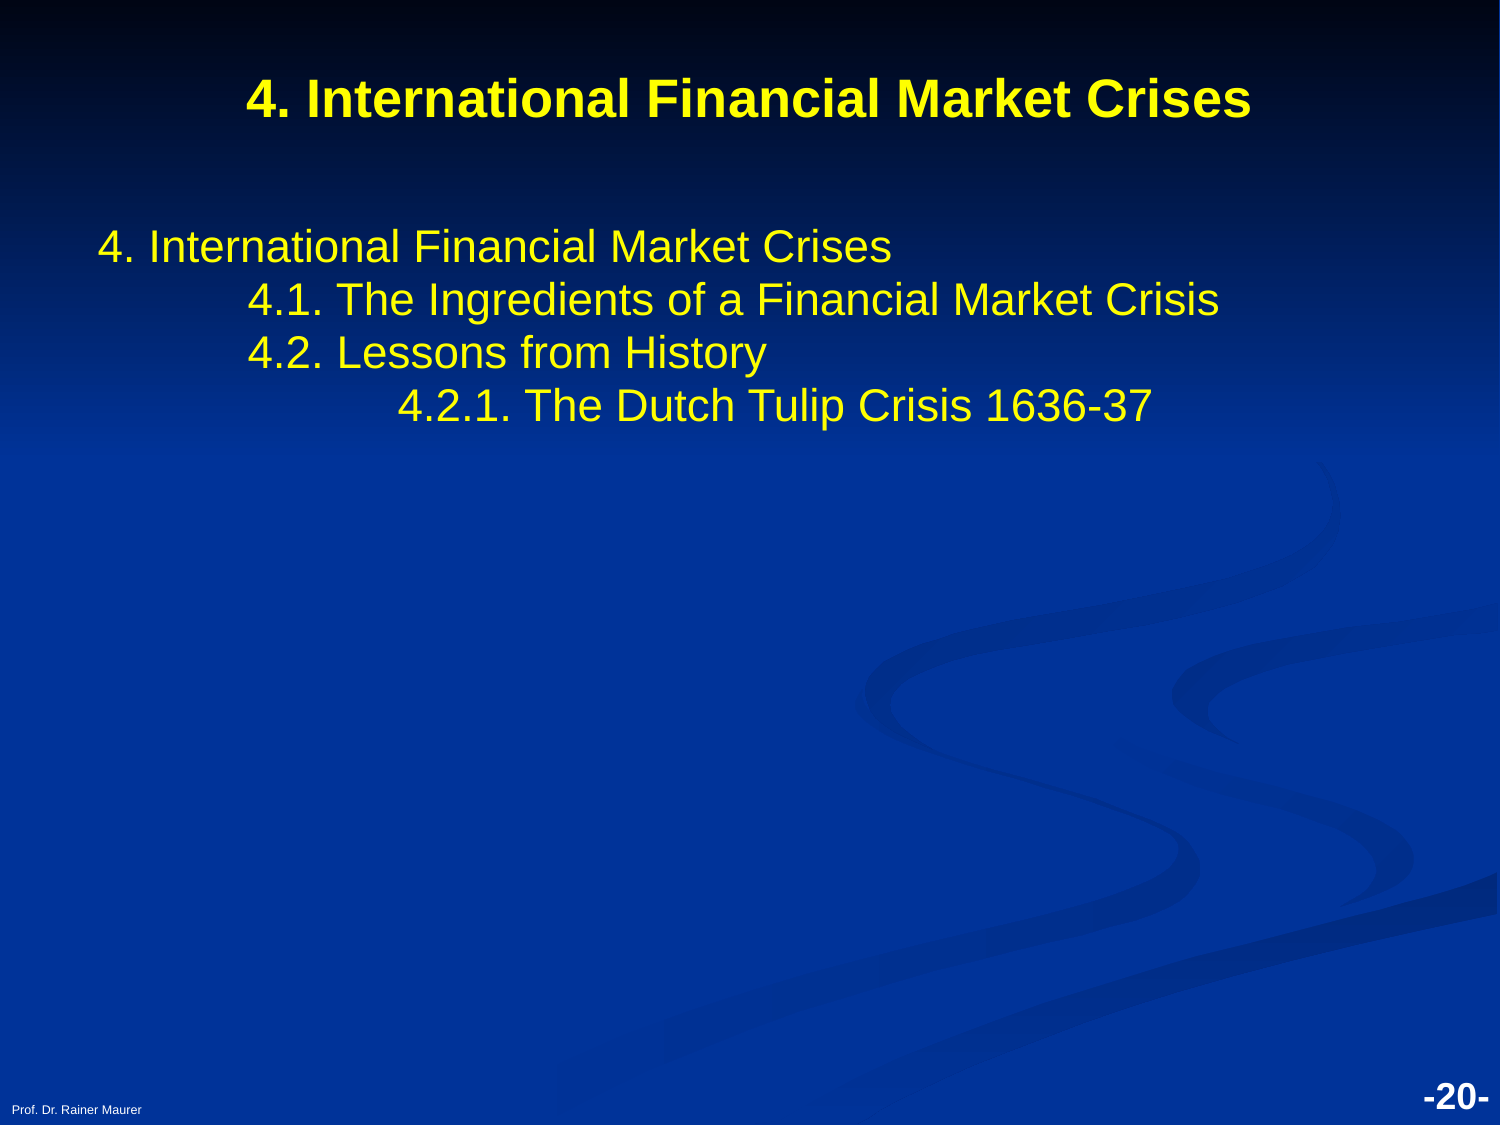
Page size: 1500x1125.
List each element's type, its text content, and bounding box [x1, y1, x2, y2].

list 4. International Financial Market Crises 4.1. The Ingredients of a Financial Market Crisis 4.2. Lessons from History 4.2.1. The Dutch Tulip Crisis 1636-37 [82, 219, 1475, 1088]
footer Prof. Dr. Rainer Maurer [0, 1046, 925, 1125]
title 4. International Financial Market Crises [0, 4, 1500, 186]
slide_number -20- [1154, 1045, 1500, 1125]
